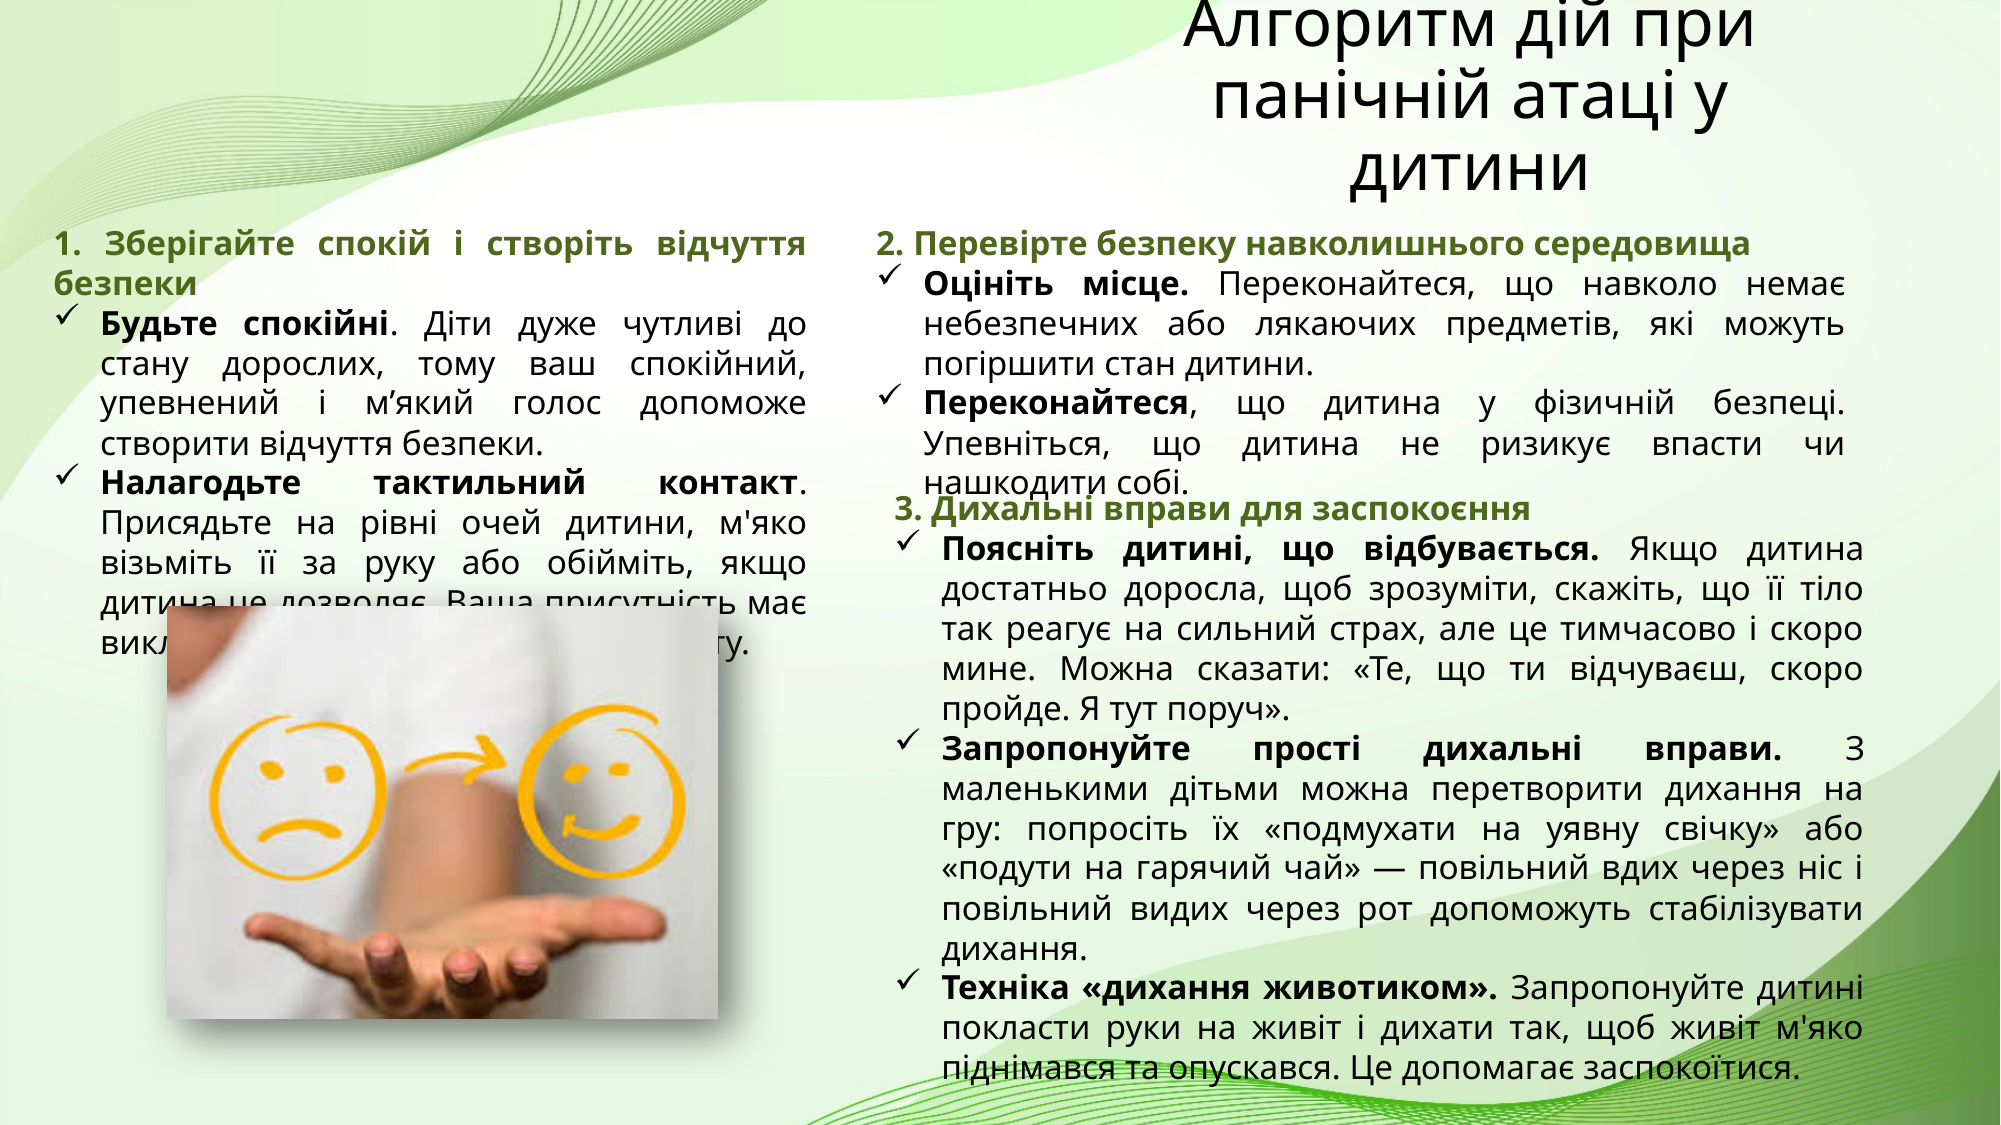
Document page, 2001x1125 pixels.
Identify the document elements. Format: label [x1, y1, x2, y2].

picture [167, 606, 718, 1019]
list [0, 0, 2000, 1125]
